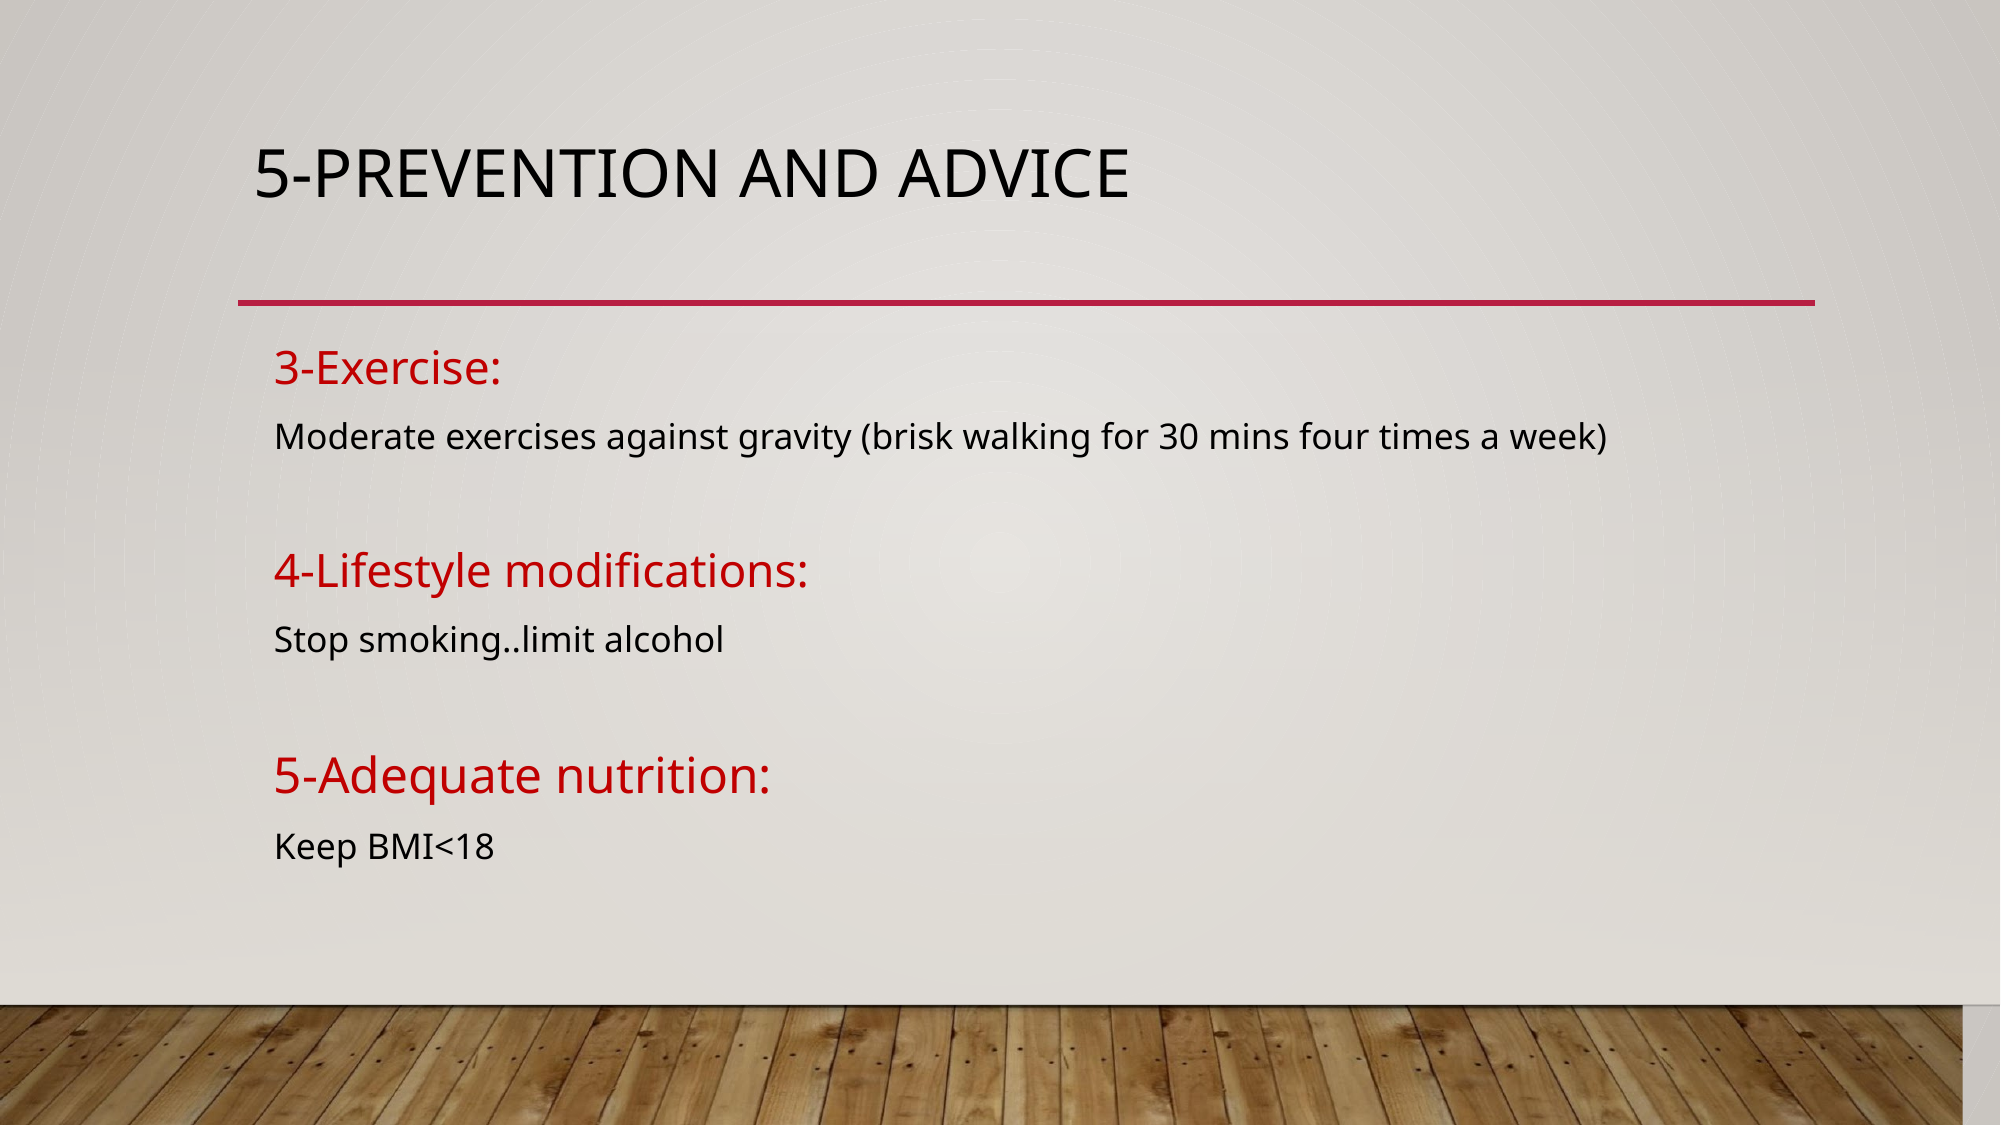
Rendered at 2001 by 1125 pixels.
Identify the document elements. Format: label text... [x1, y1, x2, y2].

title 5-PREVENTION AND ADVICE [238, 131, 1814, 305]
list 3-Exercise: Moderate exercises against gravity (brisk walking for 30 mins four times a week) 4-Lifestyle modifications: Stop smoking..limit alcohol 5-Adequate nutrition: Keep BMI<18 [238, 330, 1814, 897]
picture [0, 1005, 1963, 1125]
